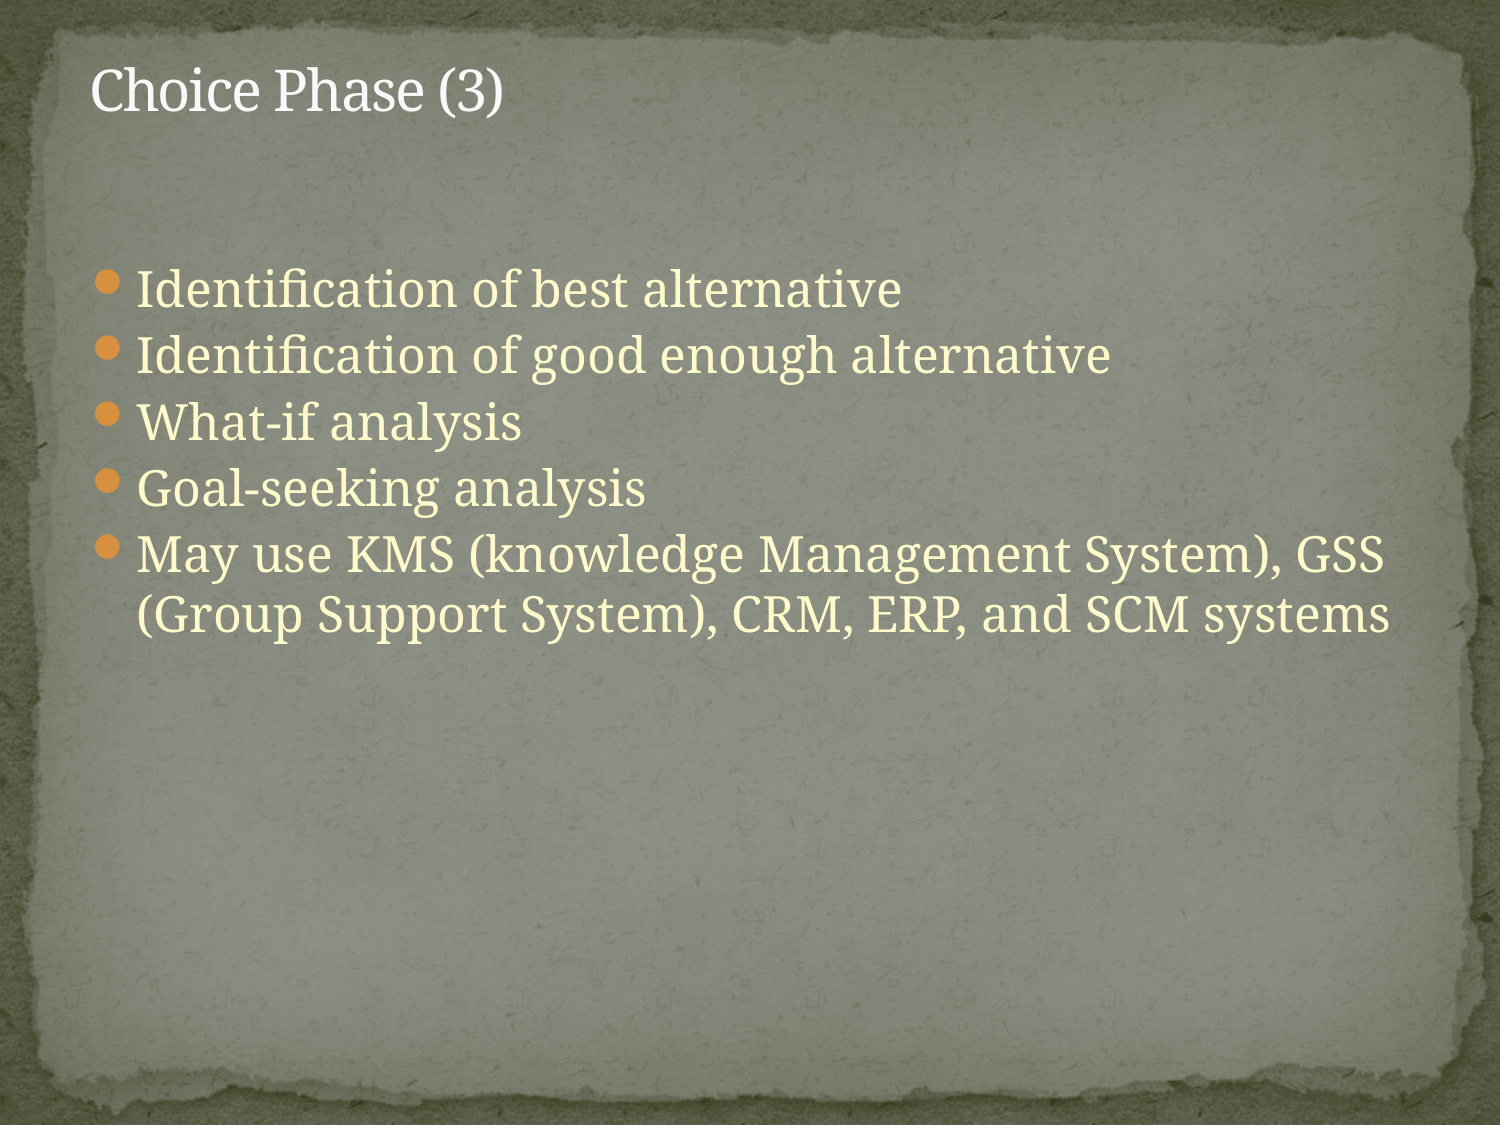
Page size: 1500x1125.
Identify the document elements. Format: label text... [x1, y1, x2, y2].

list Identification of best alternative Identification of good enough alternative What-if analysis Goal-seeking analysis May use KMS (knowledge Management System), GSS (Group Support System), CRM, ERP, and SCM systems [75, 249, 1425, 1000]
title Choice Phase (3) [74, 45, 1425, 200]
